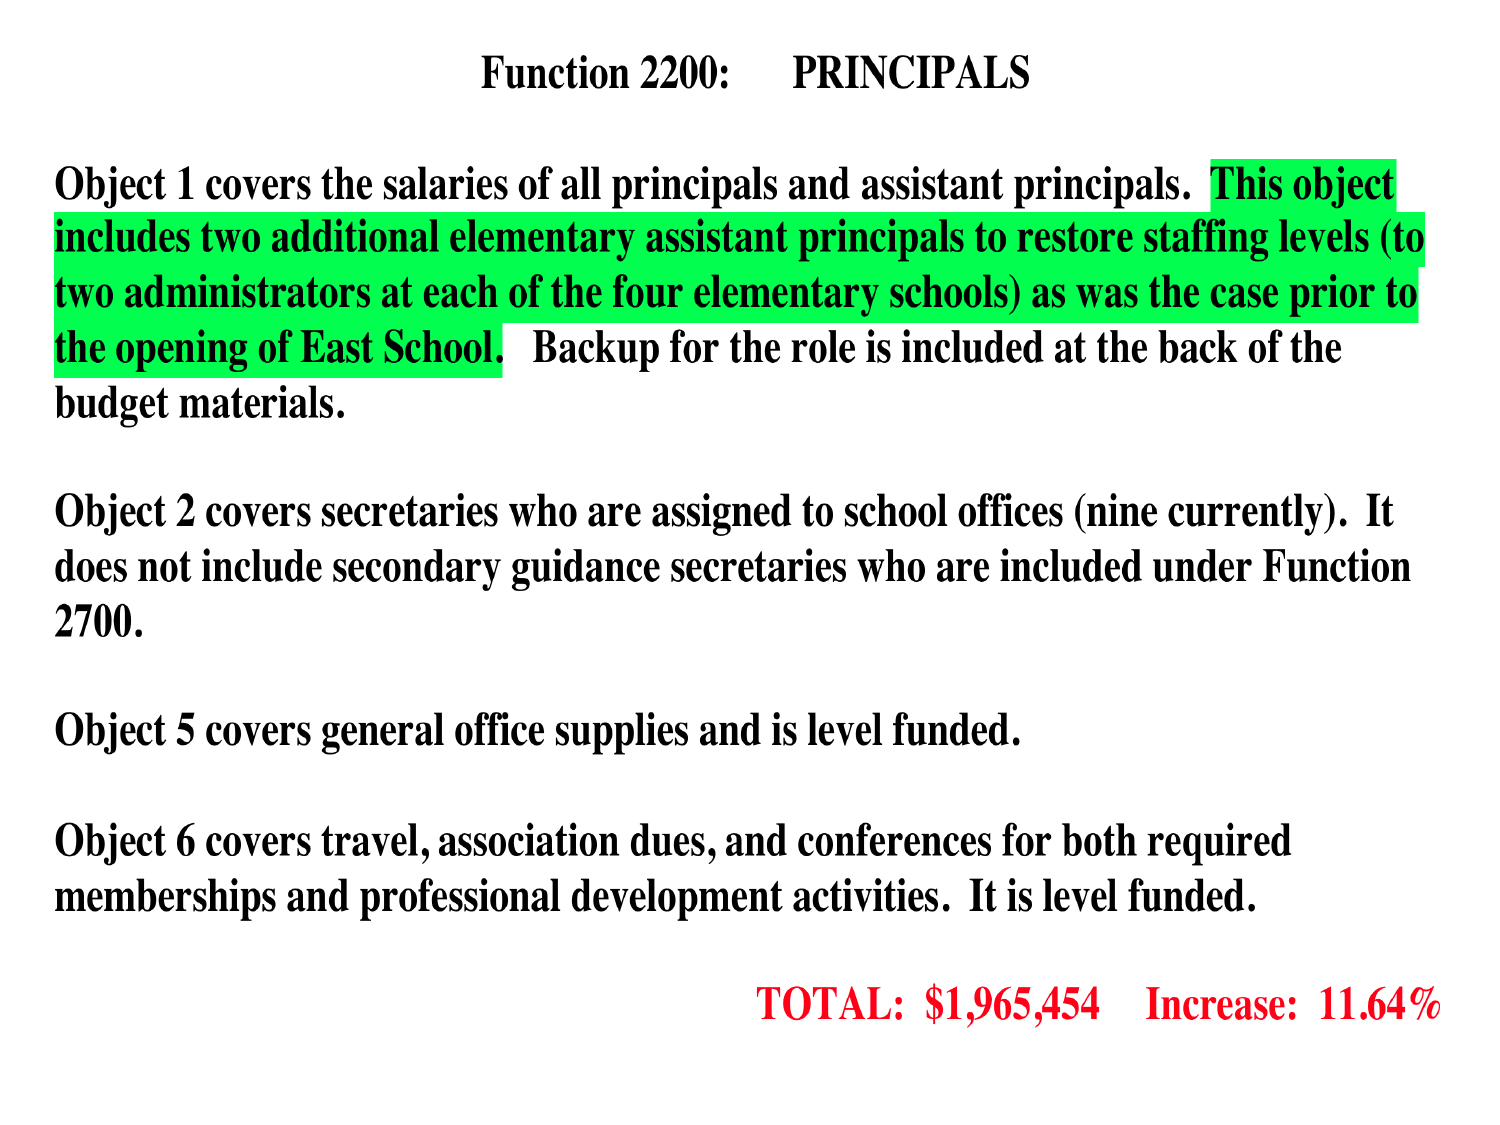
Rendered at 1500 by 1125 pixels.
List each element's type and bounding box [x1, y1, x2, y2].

text_box [53, 48, 1457, 1091]
